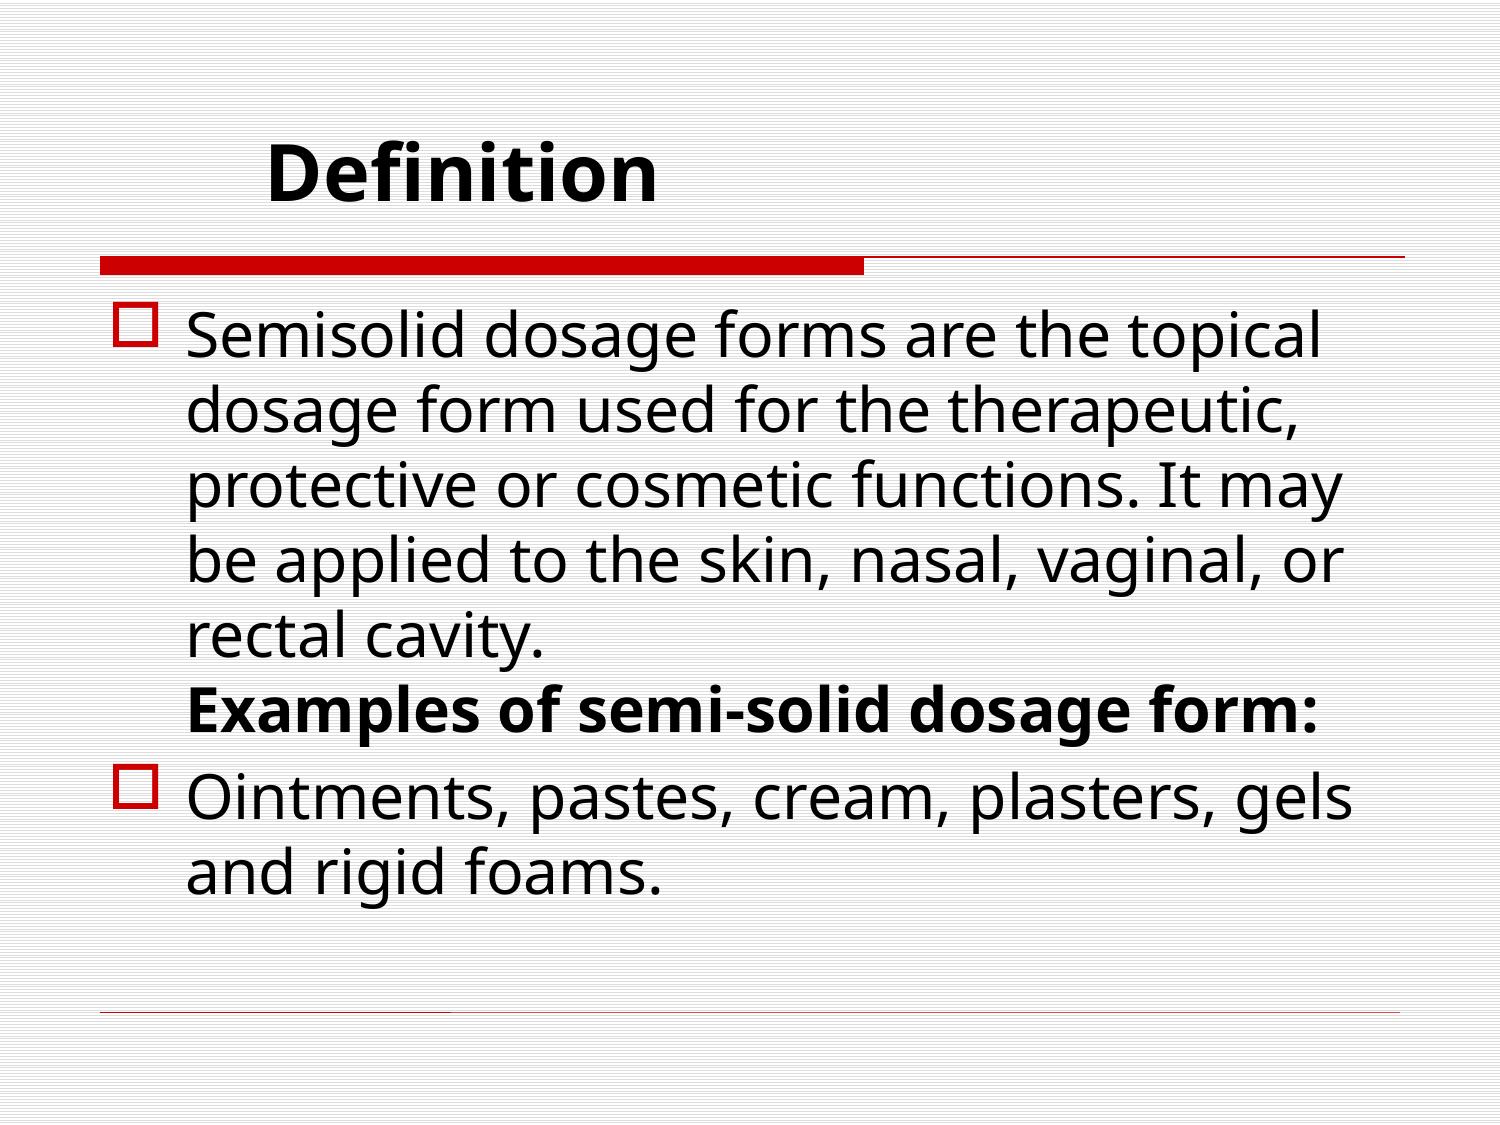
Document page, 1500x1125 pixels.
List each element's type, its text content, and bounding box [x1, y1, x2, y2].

title Definition [249, 24, 1500, 225]
list Semisolid dosage forms are the topical dosage form used for the therapeutic, protective or cosmetic functions. It may be applied to the skin, nasal, vaginal, or rectal cavity. Examples of semi-solid dosage form: Ointments, pastes, cream, plasters, gels and rigid foams. [92, 287, 1406, 988]
